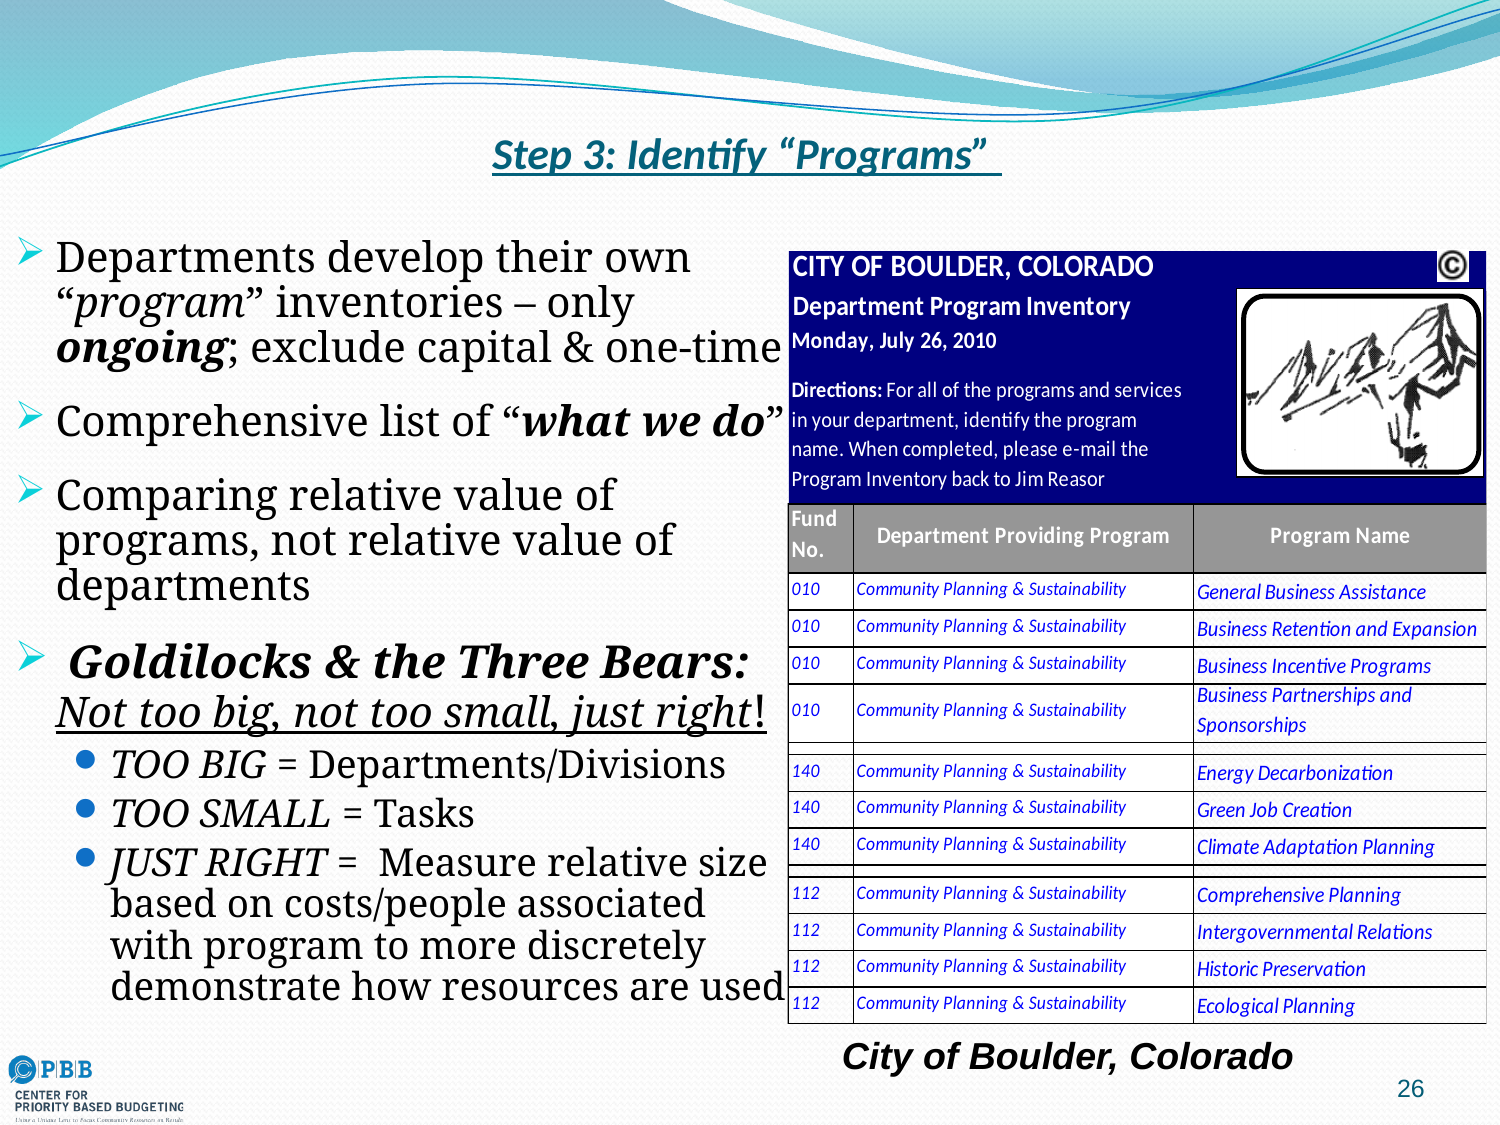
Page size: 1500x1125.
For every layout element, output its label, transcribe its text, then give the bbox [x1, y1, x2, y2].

title Step 3: Identify “Programs” [19, 32, 1476, 179]
list Departments develop their own “program” inventories – only ongoing; exclude capital & one-time Comprehensive list of “what we do” Comparing relative value of programs, not relative value of departments Goldilocks & the Three Bears: Not too big, not too small, just right! TOO BIG = Departments/Divisions TOO SMALL = Tasks JUST RIGHT = Measure relative size based on costs/people associated with program to more discretely demonstrate how resources are used [0, 228, 805, 1125]
picture [8, 1055, 184, 1123]
picture [787, 249, 1488, 1026]
text_box City of Boulder, Colorado [827, 1032, 1488, 1085]
slide_number 26 [1299, 1085, 1425, 1103]
